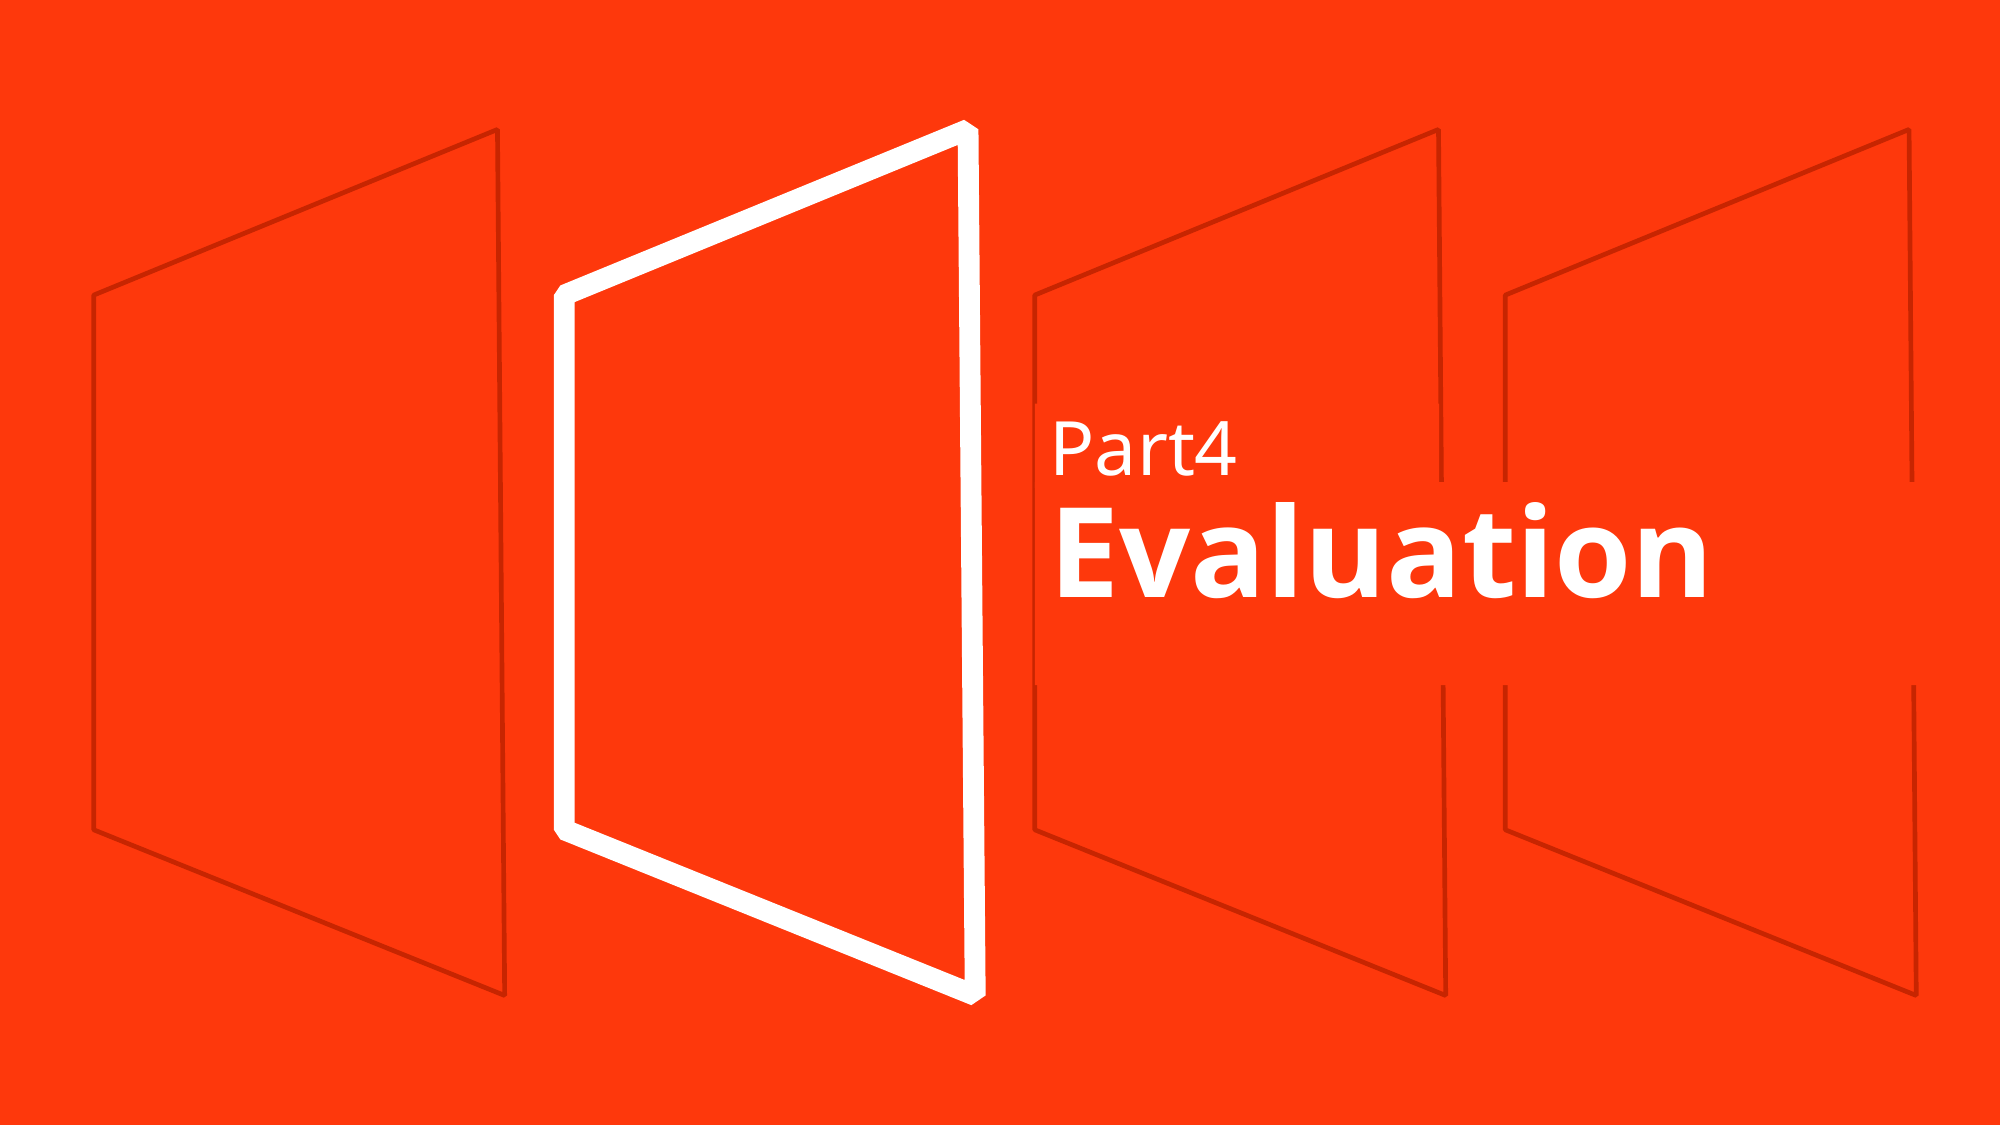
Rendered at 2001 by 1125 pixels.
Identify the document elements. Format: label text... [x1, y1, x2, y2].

list Part4 [1034, 403, 1440, 482]
list Evaluation [1034, 482, 2000, 686]
